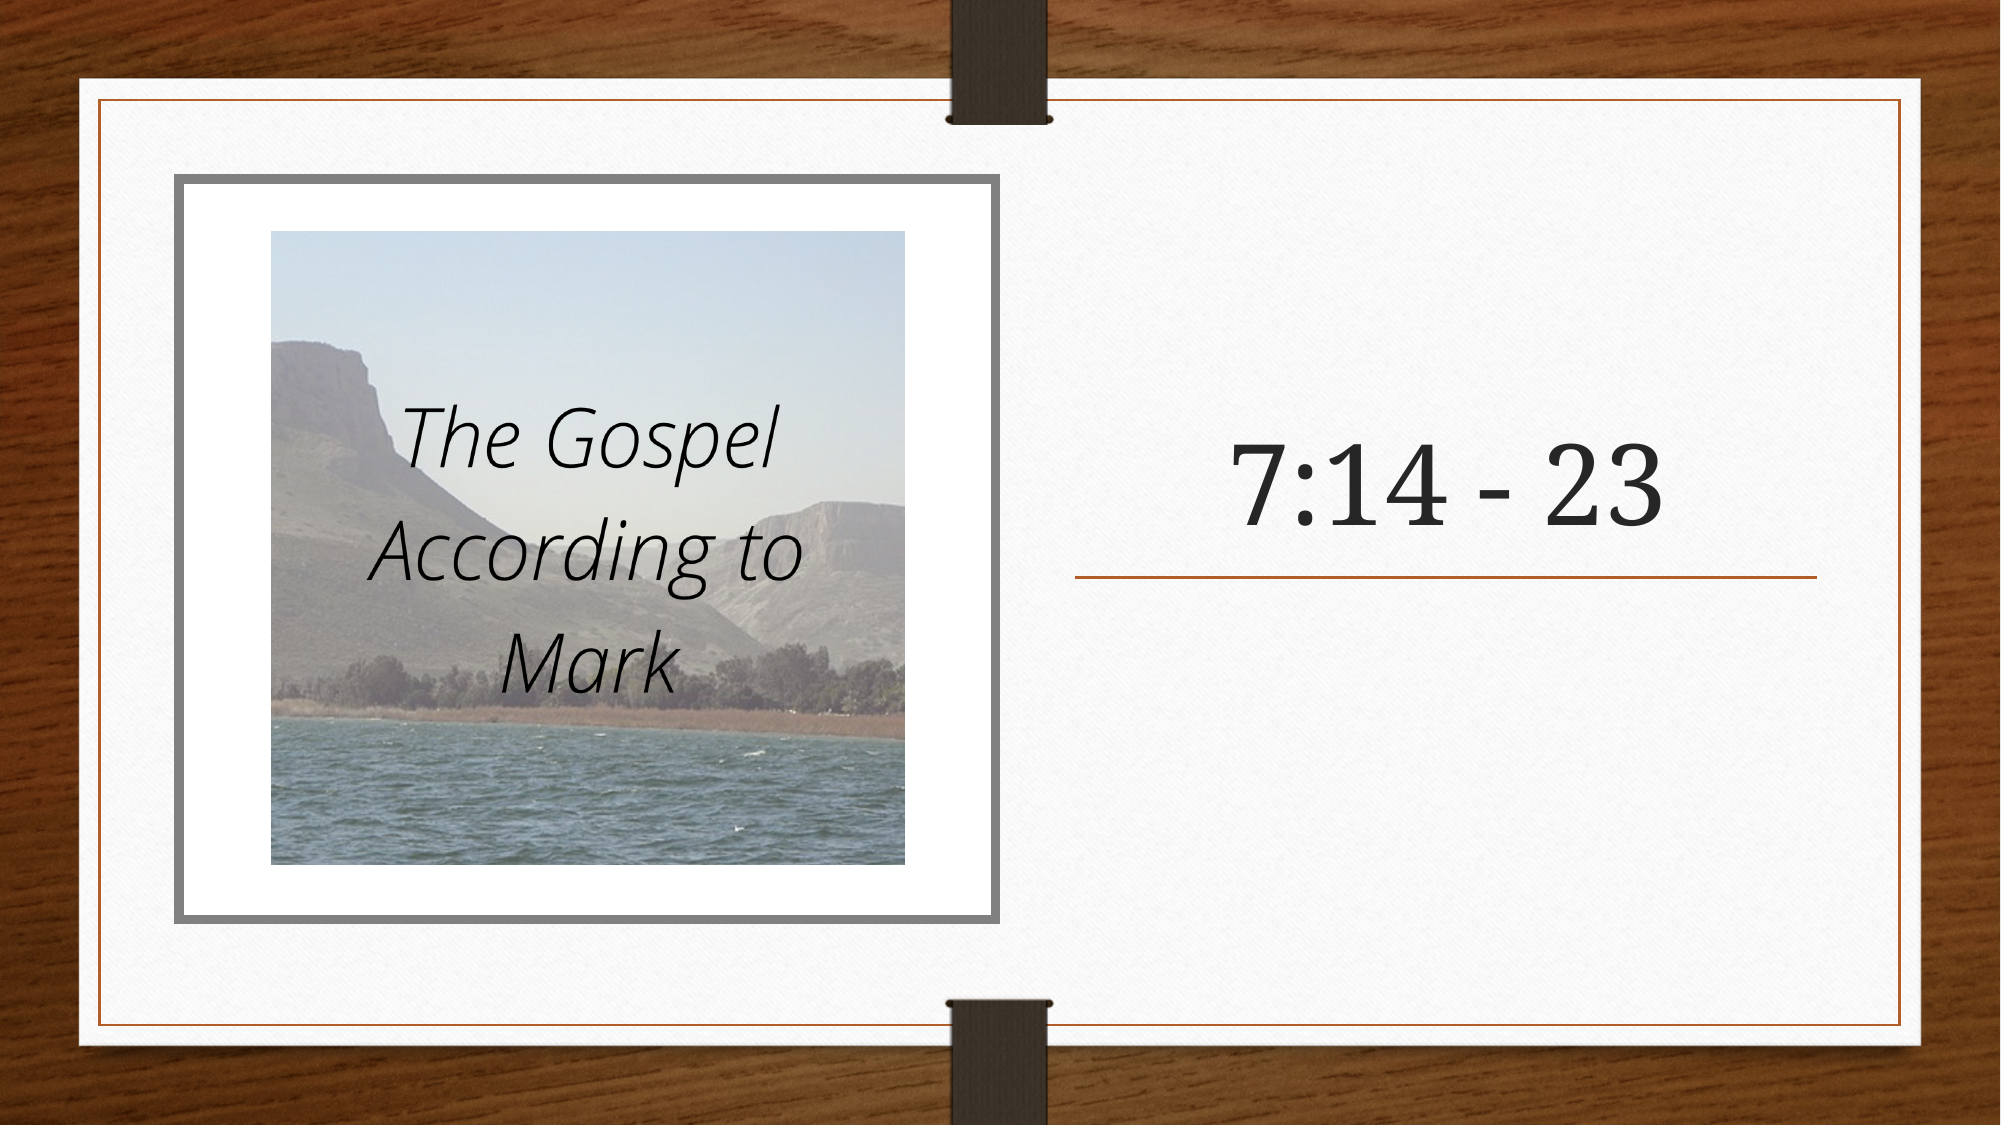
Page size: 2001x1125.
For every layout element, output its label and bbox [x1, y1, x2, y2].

picture [271, 231, 906, 865]
text_box [0, 0, 2000, 1125]
